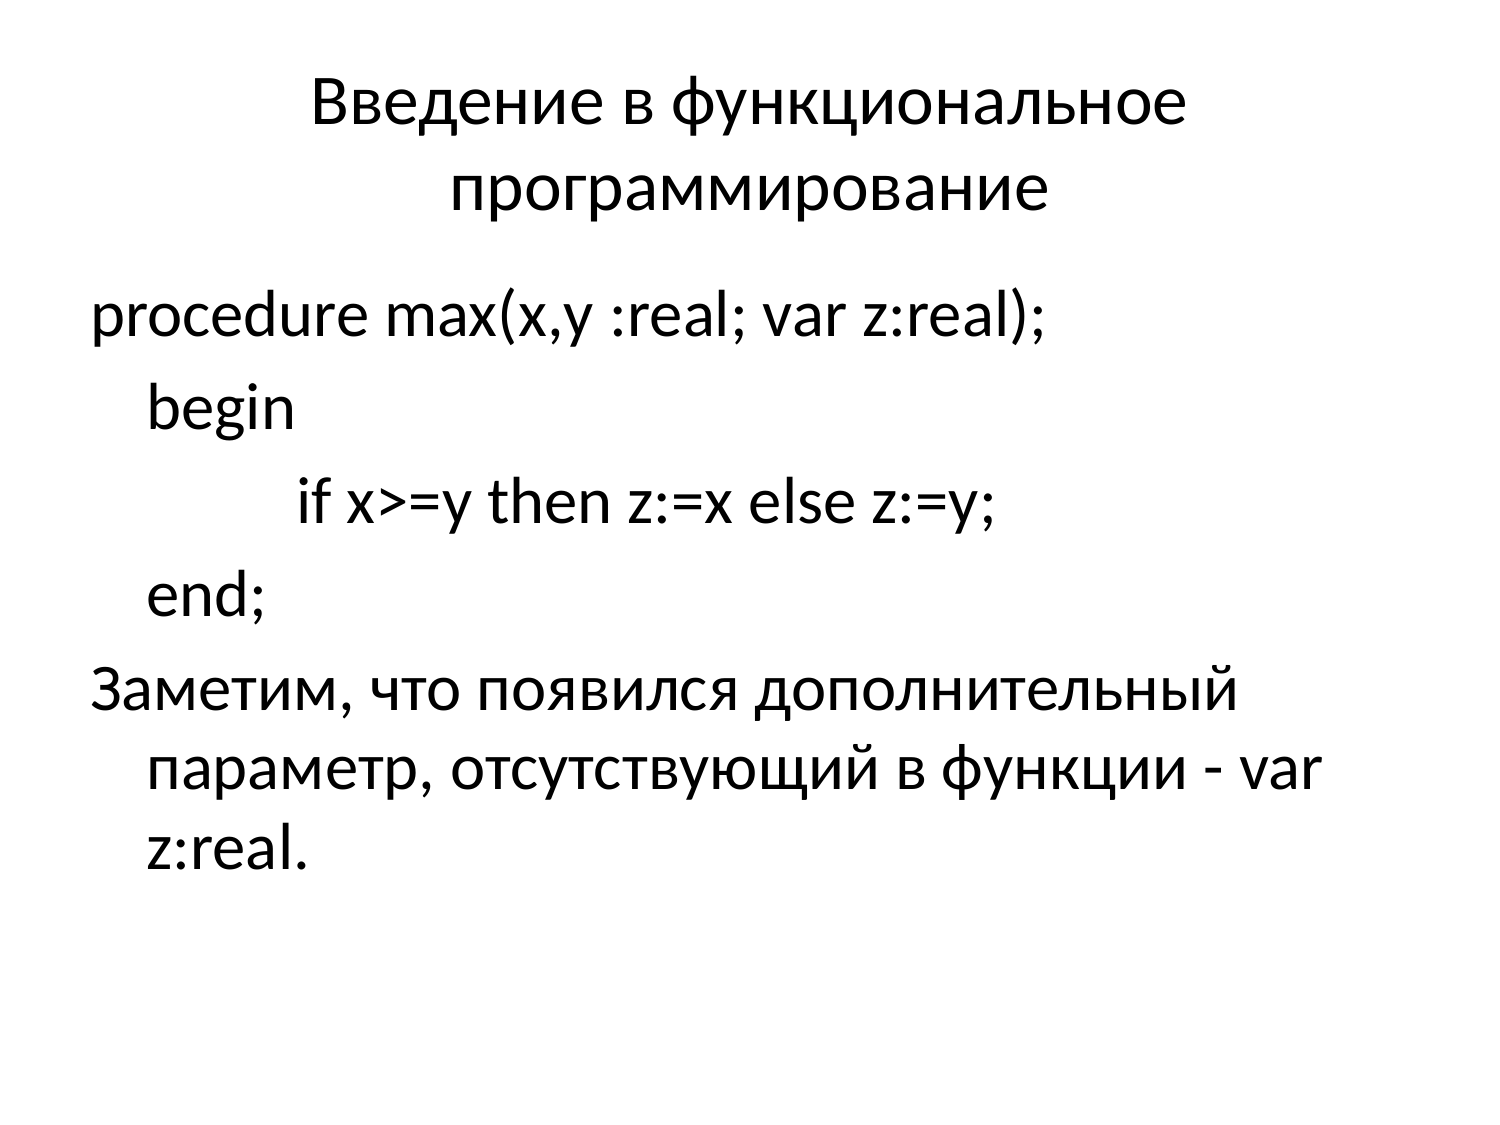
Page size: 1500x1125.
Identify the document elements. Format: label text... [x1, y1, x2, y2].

list procedure max(x,y :real; var z:real); begin if x>=y then z:=x else z:=y; end; Заметим, что появился дополнительный параметр, отсутствующий в функции - var z:real. [75, 262, 1425, 1005]
title Введение в функциональное программирование [75, 45, 1425, 233]
